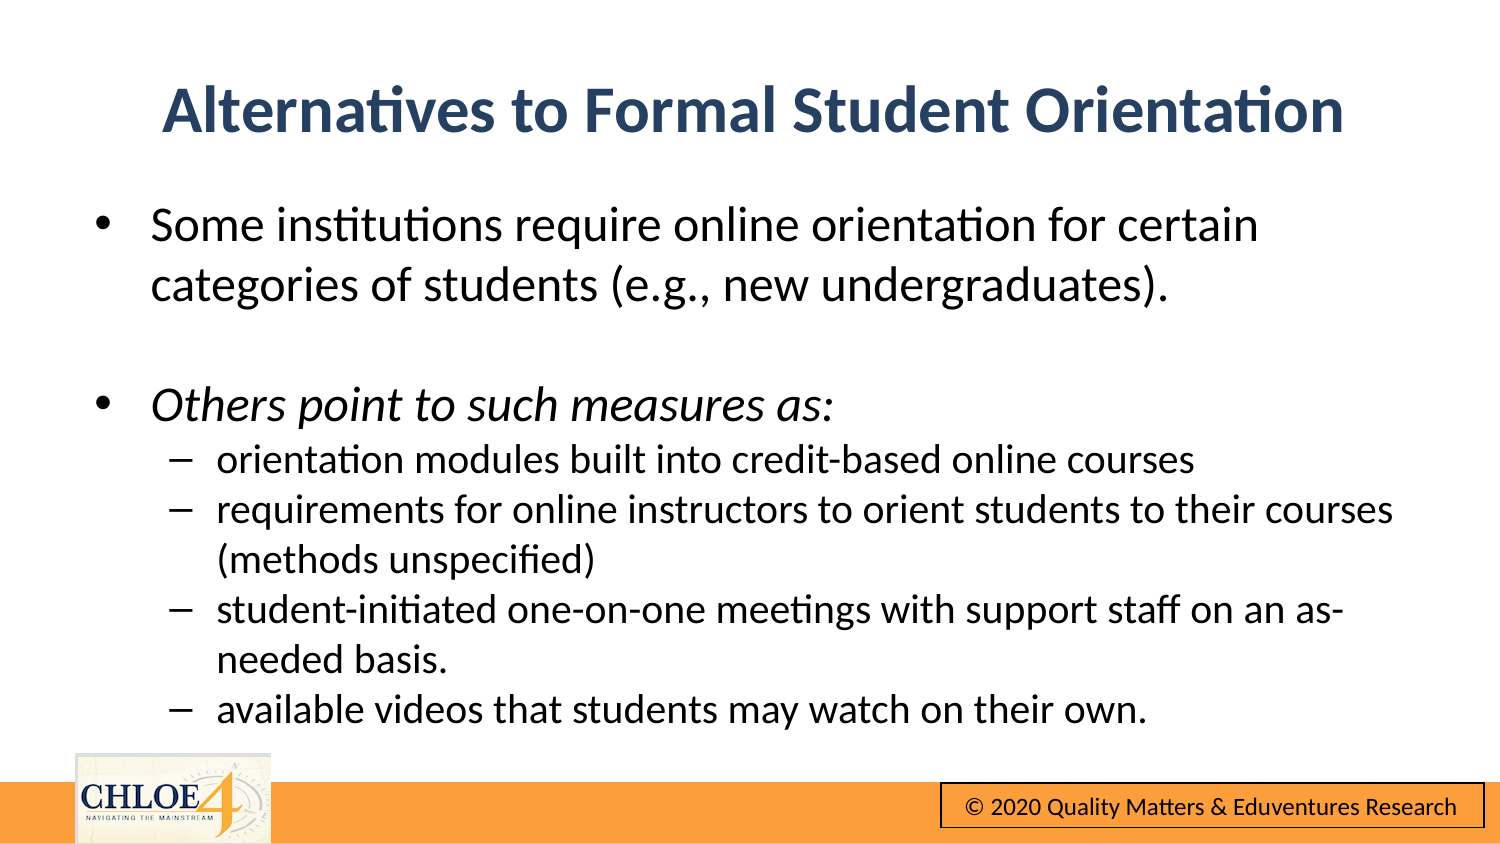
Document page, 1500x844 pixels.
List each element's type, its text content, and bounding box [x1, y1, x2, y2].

list Some institutions require online orientation for certain categories of students (e.g., new undergraduates). Others point to such measures as: orientation modules built into credit-based online courses requirements for online instructors to orient students to their courses (methods unspecified) student-initiated one-on-one meetings with support staff on an as-needed basis. available videos that students may watch on their own. [79, 184, 1430, 822]
title Alternatives to Formal Student Orientation [79, 46, 1430, 165]
picture [75, 753, 271, 844]
